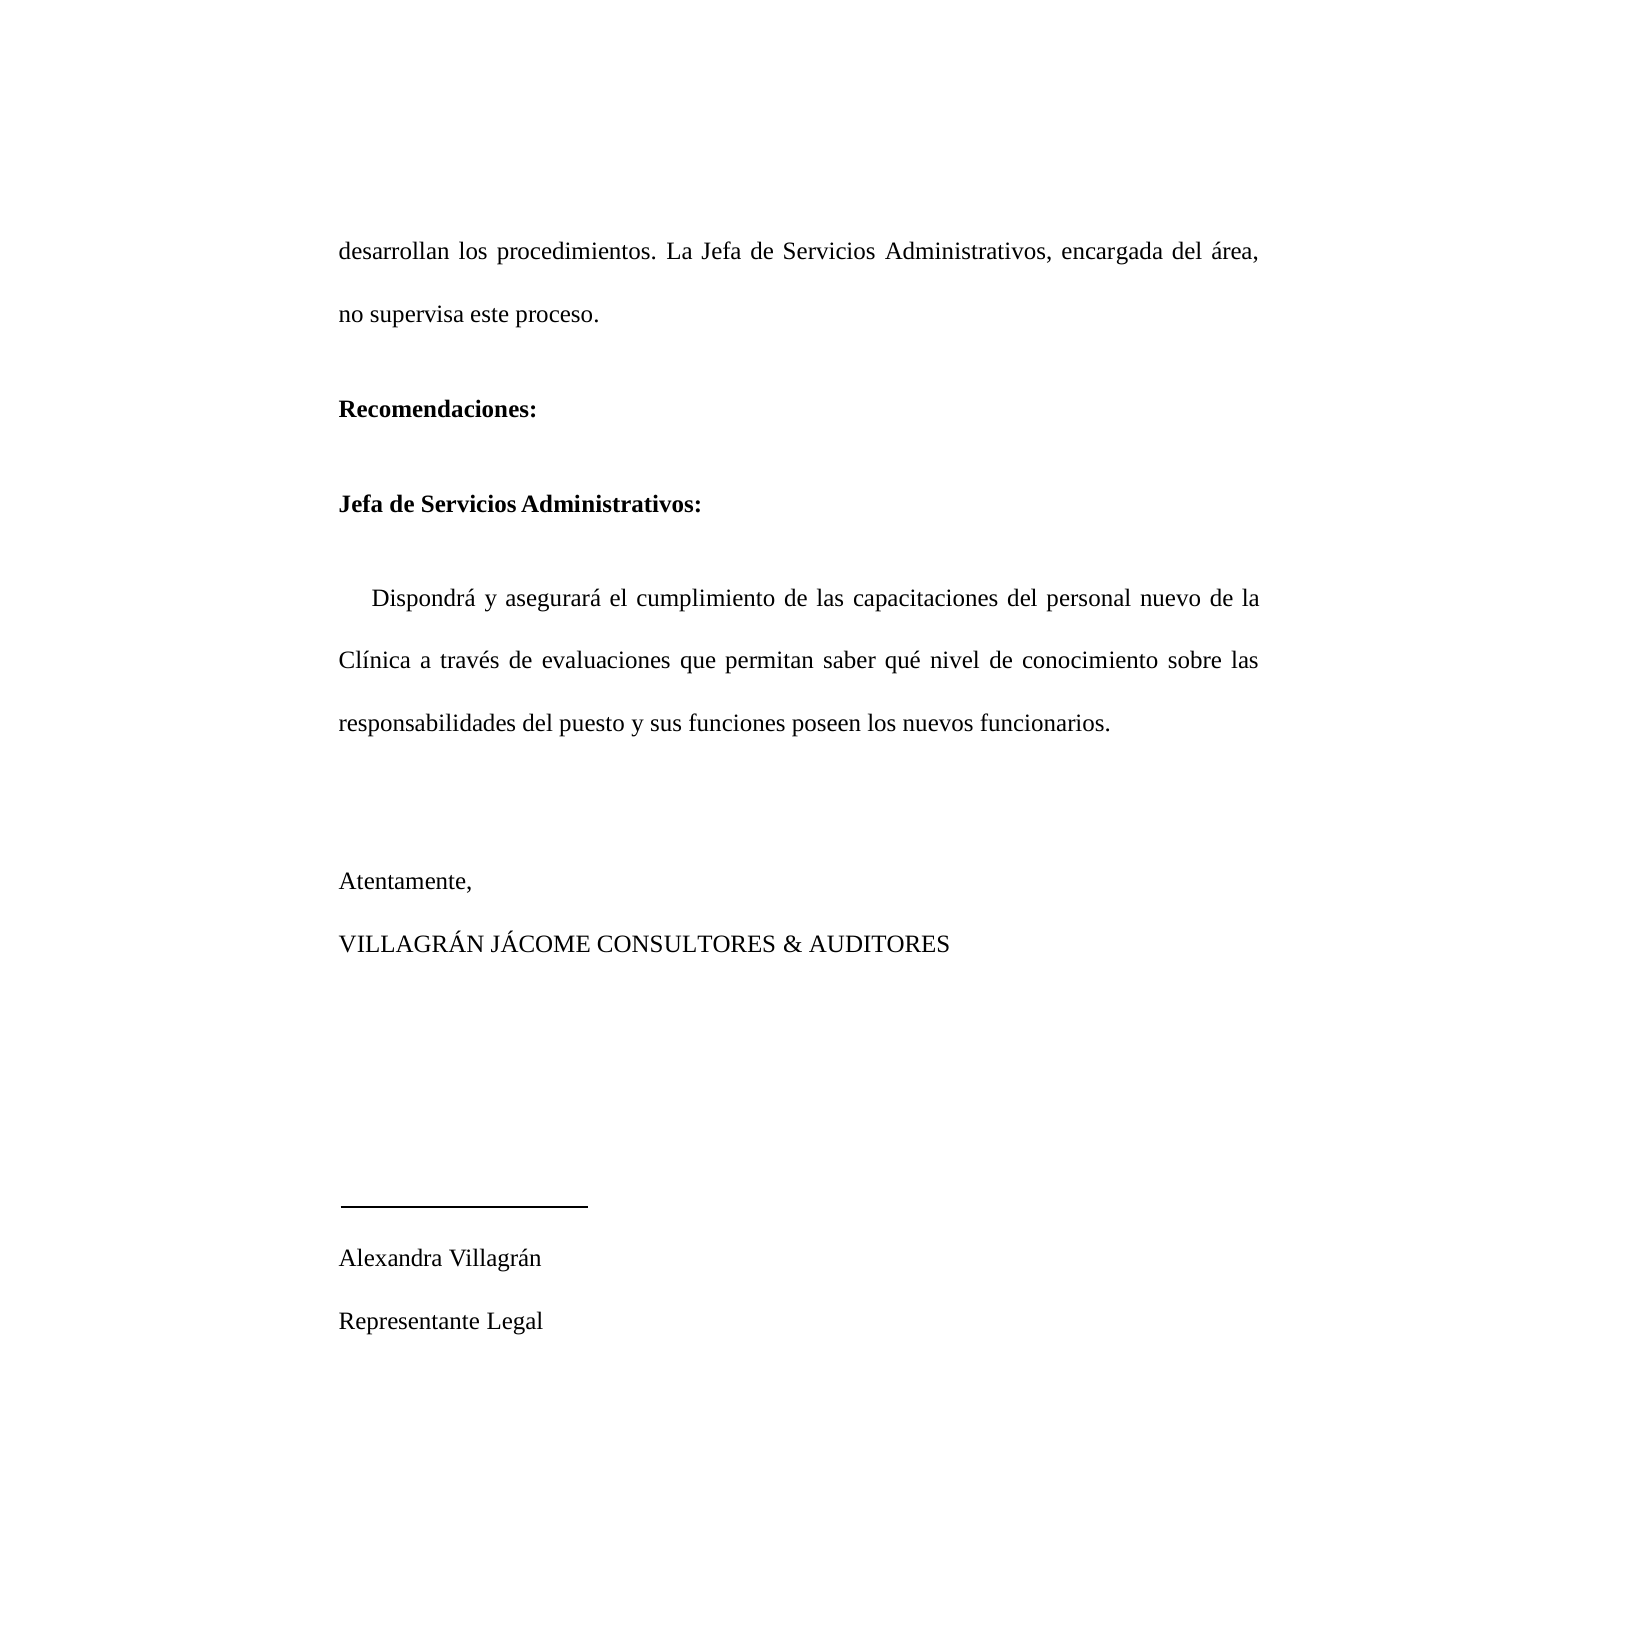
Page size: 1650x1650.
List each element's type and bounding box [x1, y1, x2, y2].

text_box [336, 236, 1316, 1339]
